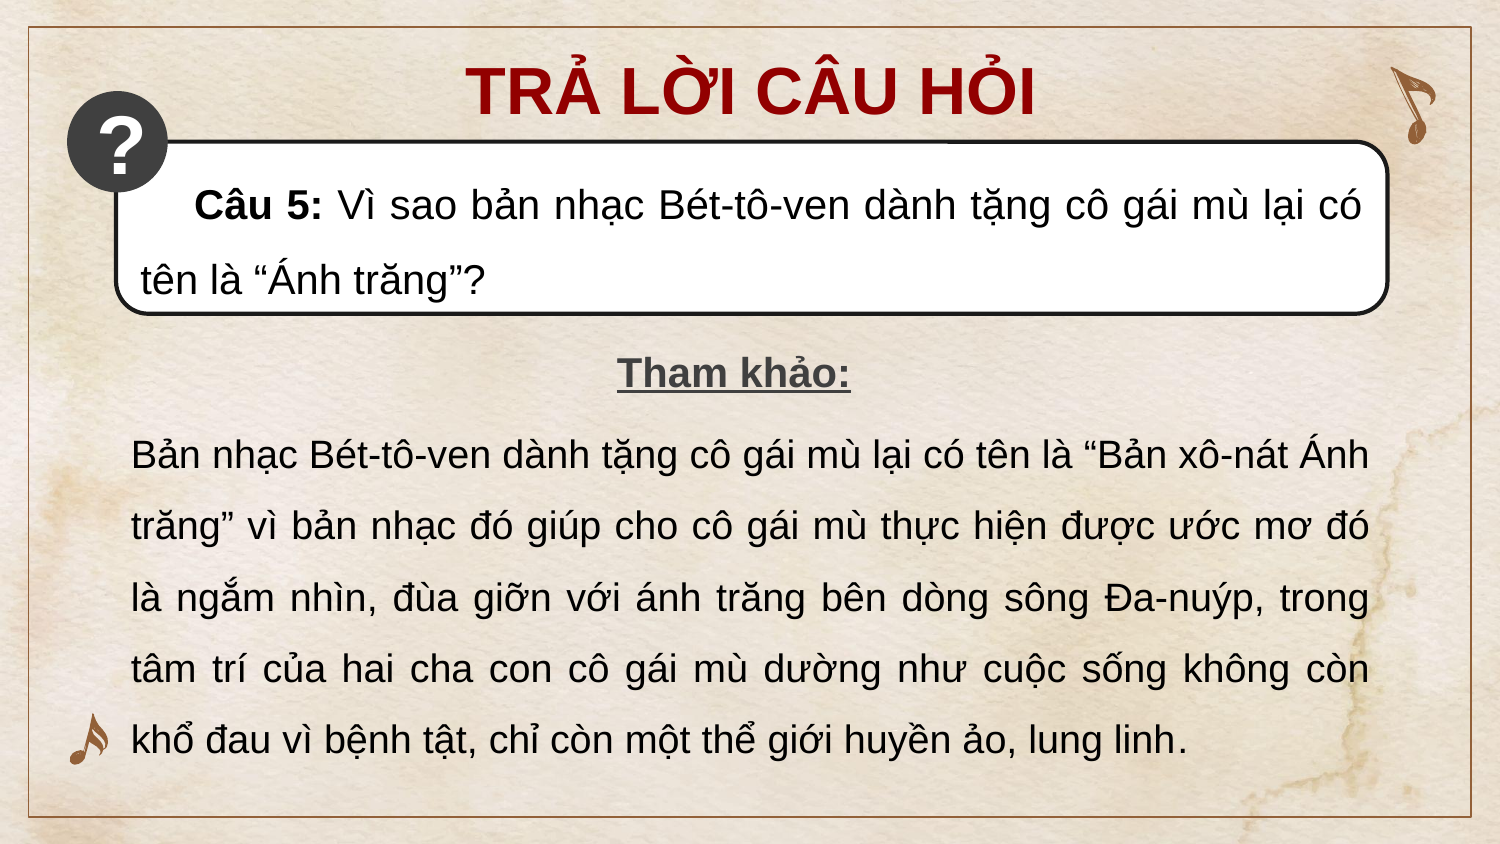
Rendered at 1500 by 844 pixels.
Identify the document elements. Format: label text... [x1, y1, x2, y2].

text_box ? [64, 88, 170, 195]
text_box TRẢ LỜI CÂU HỎI [263, 16, 1240, 139]
picture [0, 0, 1500, 844]
text_box Bản nhạc Bét-tô-ven dành tặng cô gái mù lại có tên là “Bản xô-nát Ánh trăng” vì bản nhạc đó giúp cho cô gái mù thực hiện được ước mơ đó là ngắm nhìn, đùa giỡn với ánh trăng bên dòng sông Đa-nuýp, trong tâm trí của hai cha con cô gái mù dường như cuộc sống không còn khổ đau vì bệnh tật, chỉ còn một thể giới huyền ảo, lung linh. [116, 397, 1387, 769]
text_box Câu 5: Vì sao bản nhạc Bét-tô-ven dành tặng cô gái mù lại có tên là “Ánh trăng”? [113, 139, 1390, 316]
text_box Tham khảo: [586, 313, 882, 397]
